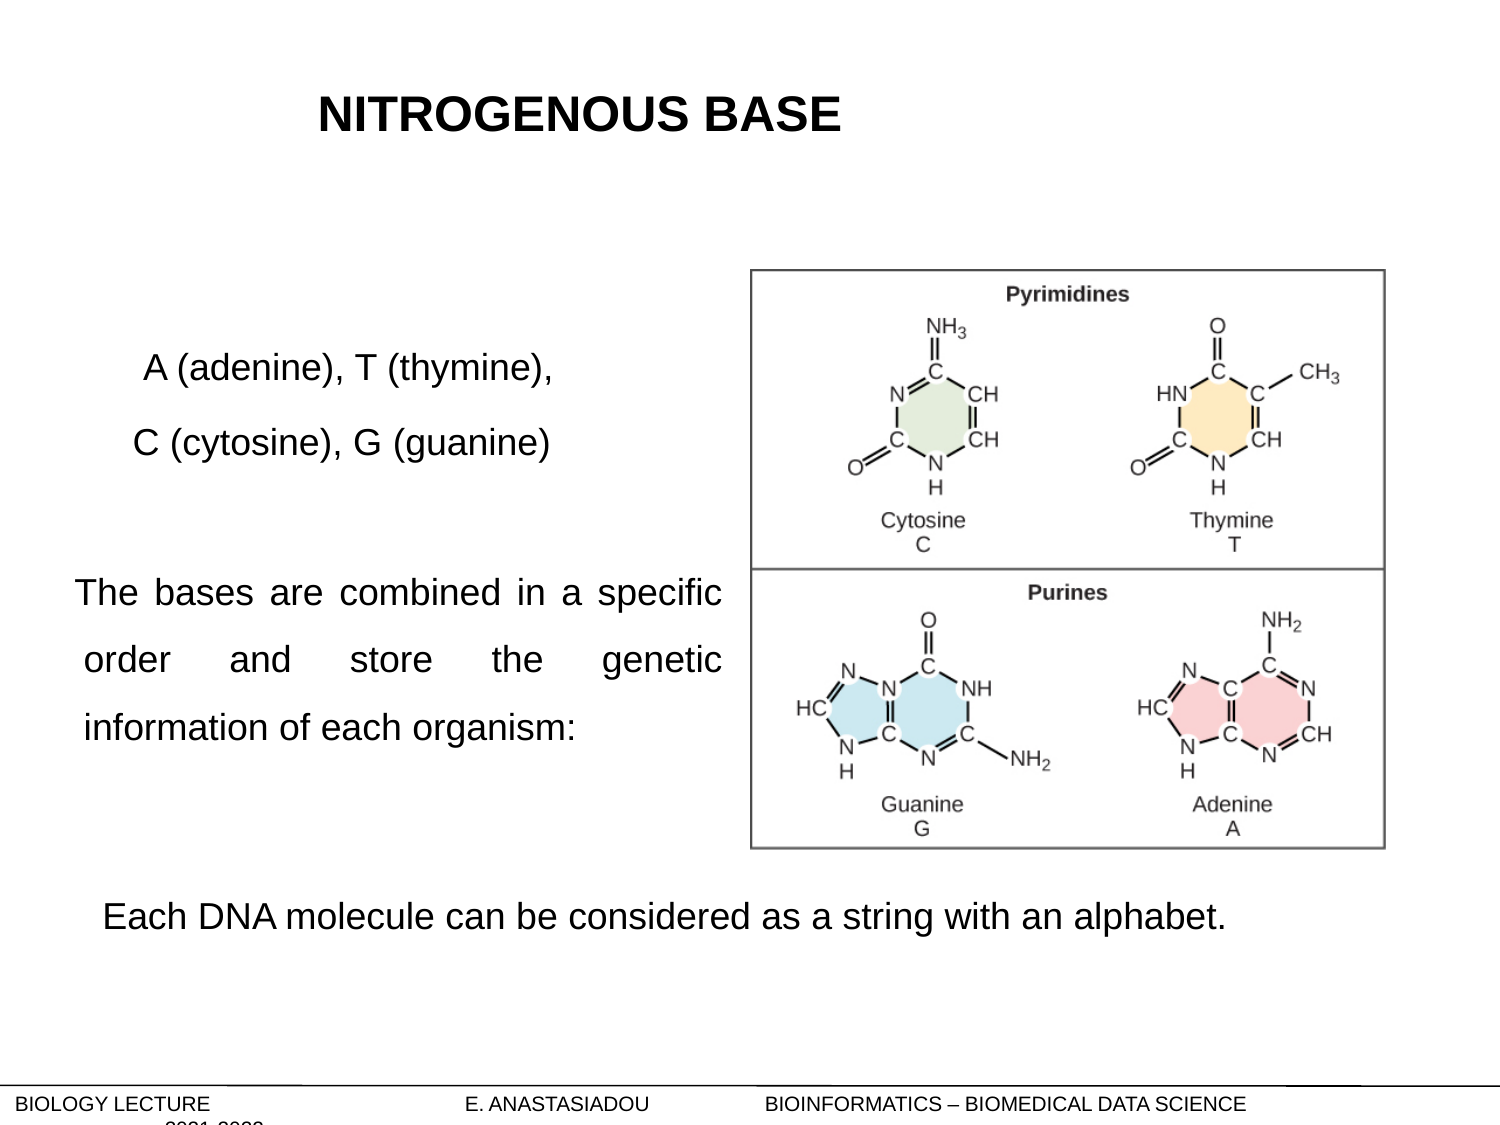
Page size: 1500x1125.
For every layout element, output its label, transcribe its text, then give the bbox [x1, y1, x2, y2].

text_box NITROGENOUS BASE [303, 74, 858, 149]
text_box A (adenine), T (thymine), C (cytosine), G (guanine) The bases are combined in a specific order and store the genetic information of each organism: [12, 312, 738, 600]
picture [749, 269, 1386, 851]
text_box Each DNA molecule can be considered as a string with an alphabet. [87, 862, 1413, 945]
text_box Biology Lecture E. Anastasiadou Bioinformatics – Biomedical Data Science 2021-2022 [0, 1093, 1500, 1125]
